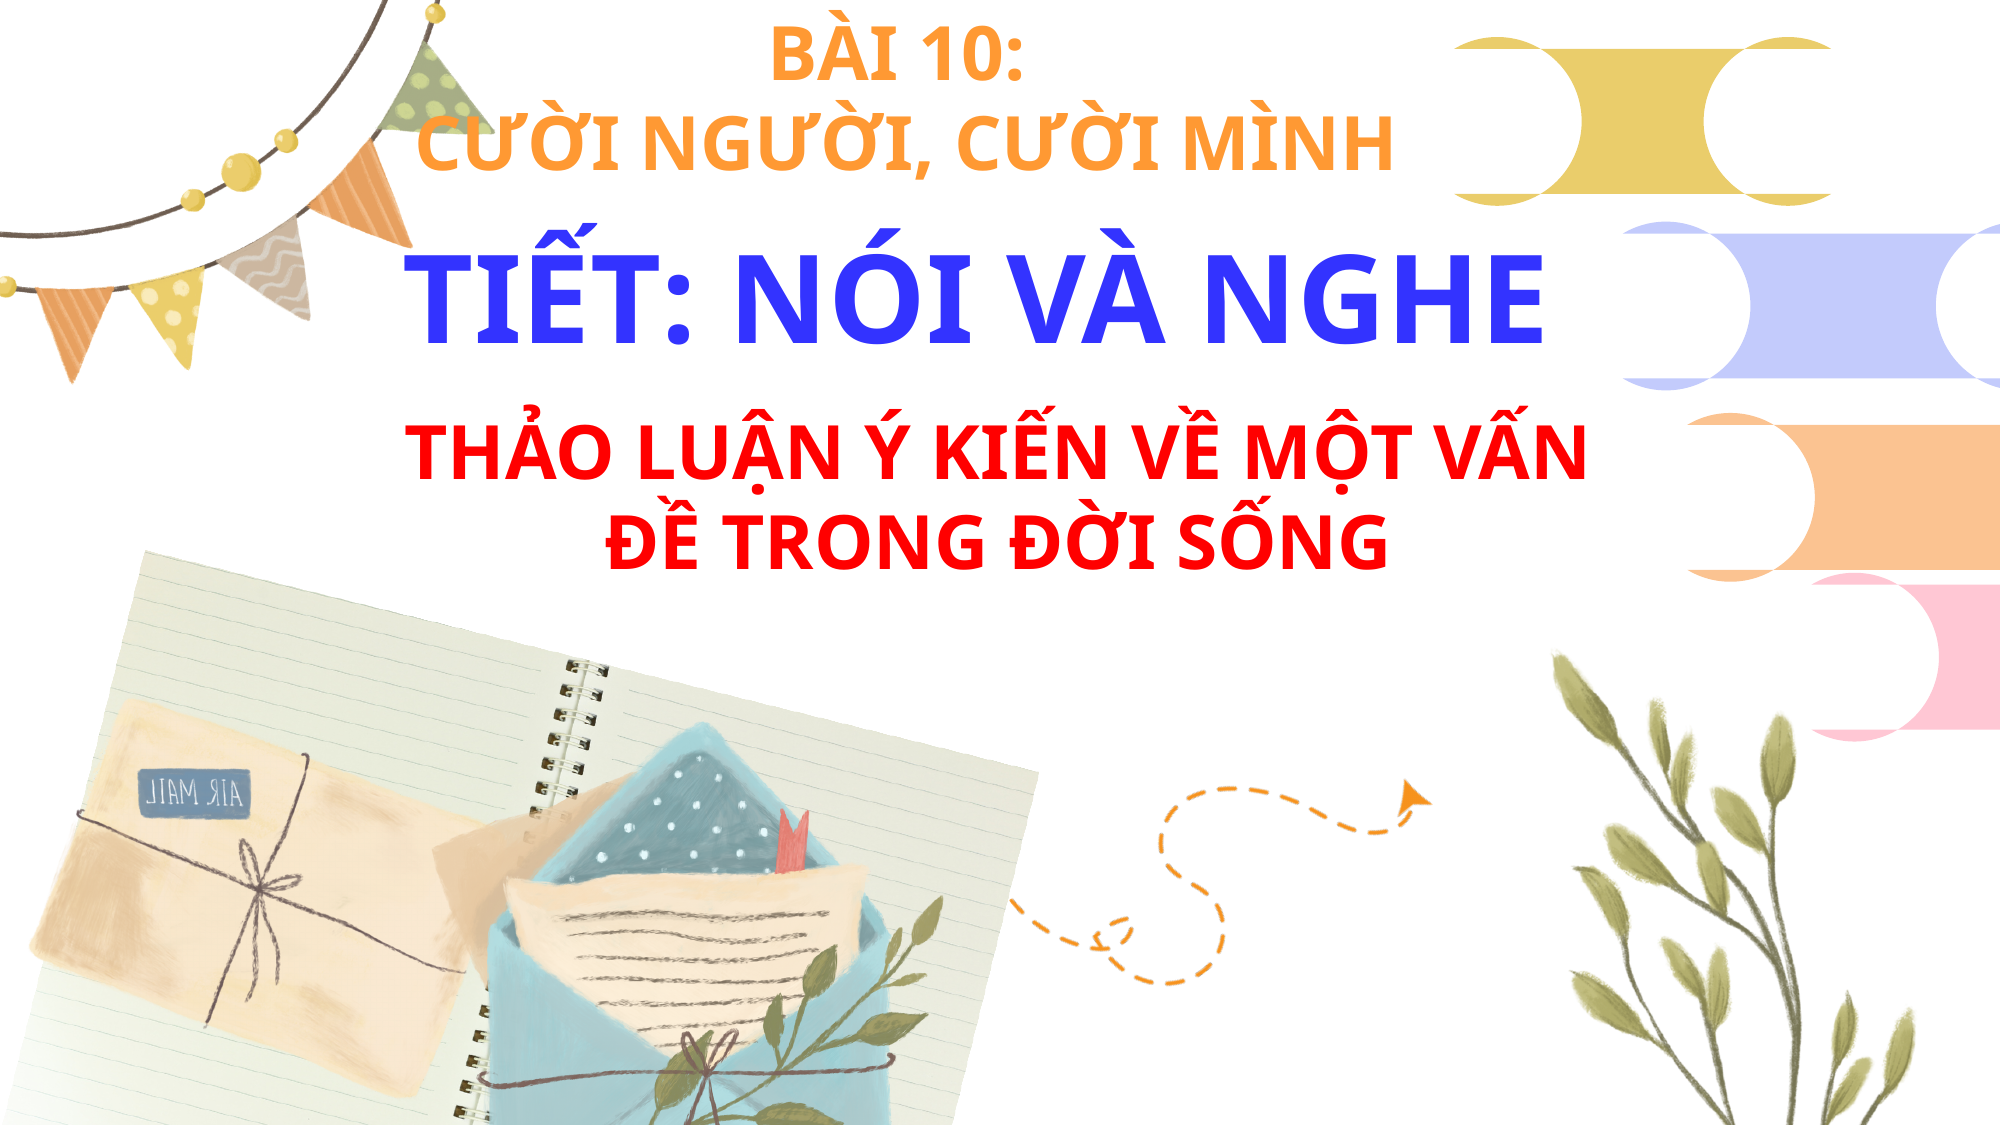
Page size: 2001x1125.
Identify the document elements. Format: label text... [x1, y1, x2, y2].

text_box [1727, 584, 2000, 730]
picture [1544, 633, 1925, 1125]
picture [0, 0, 540, 485]
text_box THẢO LUẬN Ý KIẾN VỀ MỘT VẤN ĐỀ TRONG ĐỜI SỐNG [374, 397, 1623, 592]
picture [3, 550, 1038, 1125]
picture [1010, 653, 1432, 1051]
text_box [1369, 48, 1916, 194]
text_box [1538, 233, 2000, 379]
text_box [1602, 424, 2000, 570]
text_box TIẾT: NÓI VÀ NGHE [246, 215, 1708, 373]
text_box BÀI 10: CƯỜI NGƯỜI, CƯỜI MÌNH [287, 0, 1526, 215]
